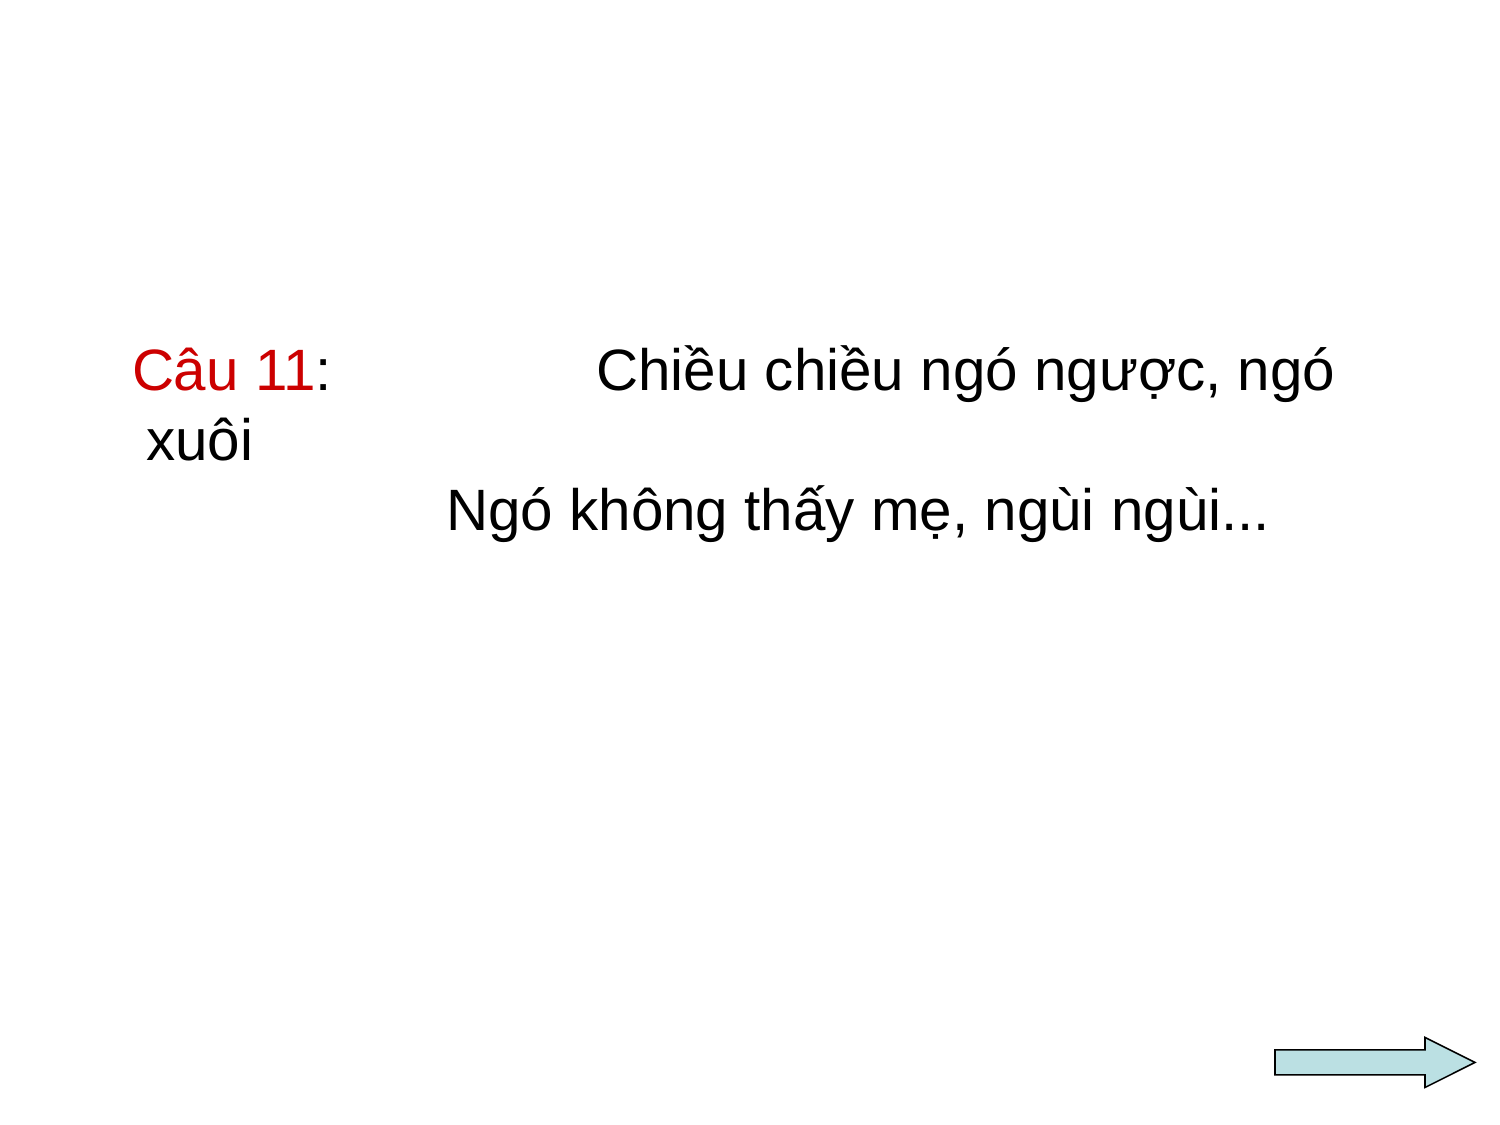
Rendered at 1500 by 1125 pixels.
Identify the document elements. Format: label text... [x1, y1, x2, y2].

list Câu 11: Chiều chiều ngó ngược, ngó xuôi Ngó không thấy mẹ, ngùi ngùi... [74, 324, 1426, 588]
text_box [1275, 1037, 1476, 1088]
